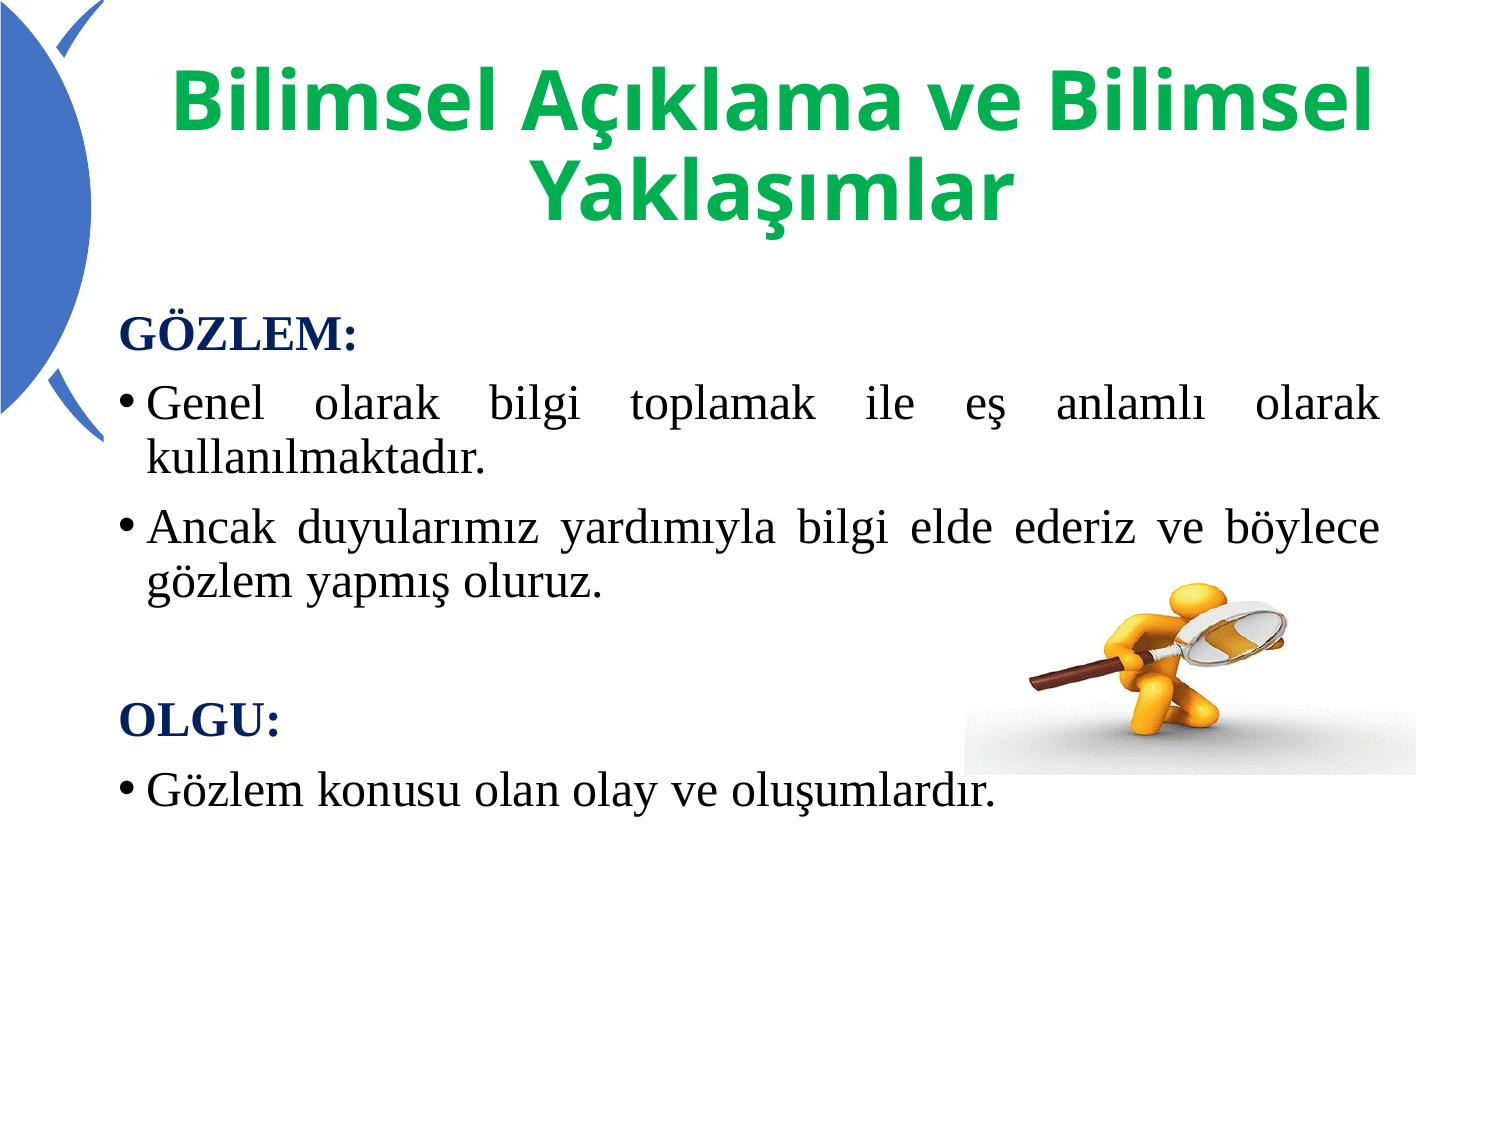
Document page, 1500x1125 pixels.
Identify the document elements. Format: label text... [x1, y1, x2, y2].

list GÖZLEM: Genel olarak bilgi toplamak ile eş anlamlı olarak kullanılmaktadır. Ancak duyularımız yardımıyla bilgi elde ederiz ve böylece gözlem yapmış oluruz. OLGU: Gözlem konusu olan olay ve oluşumlardır. [103, 299, 1397, 1014]
title Bilimsel Açıklama ve Bilimsel Yaklaşımlar [135, 54, 1411, 243]
picture [964, 562, 1416, 776]
